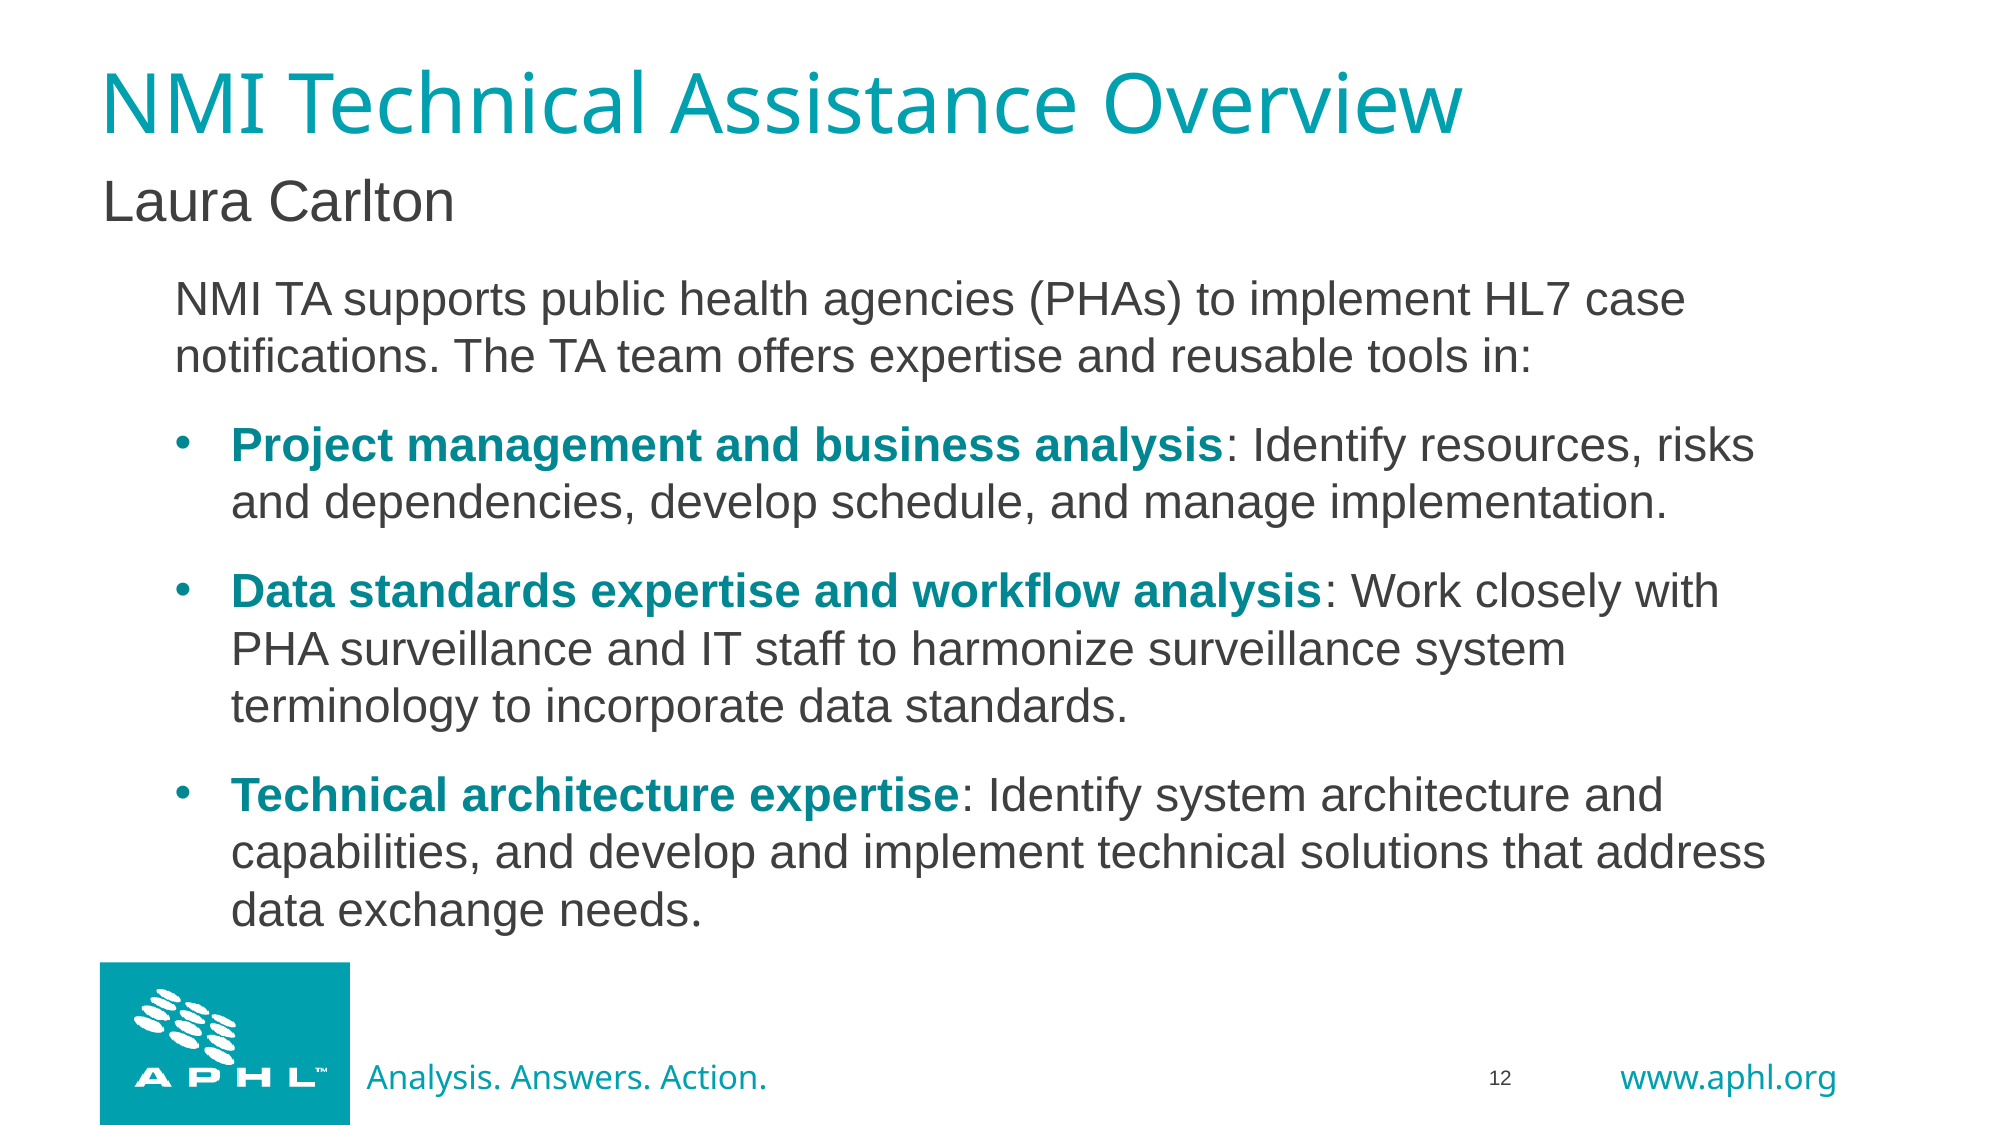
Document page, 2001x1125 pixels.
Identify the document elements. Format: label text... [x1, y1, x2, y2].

text_box NMI TA supports public health agencies (PHAs) to implement HL7 case notifications. The TA team offers expertise and reusable tools in: Project management and business analysis: Identify resources, risks and dependencies, develop schedule, and manage implementation. Data standards expertise and workflow analysis: Work closely with PHA surveillance and IT staff to harmonize surveillance system terminology to incorporate data standards. Technical architecture expertise: Identify system architecture and capabilities, and develop and implement technical solutions that address data exchange needs. [112, 259, 1813, 943]
title NMI Technical Assistance Overview [99, 50, 1900, 159]
picture [133, 987, 329, 1087]
text_box Laura Carlton [87, 158, 1413, 237]
slide_number 12 [1076, 1046, 1527, 1107]
